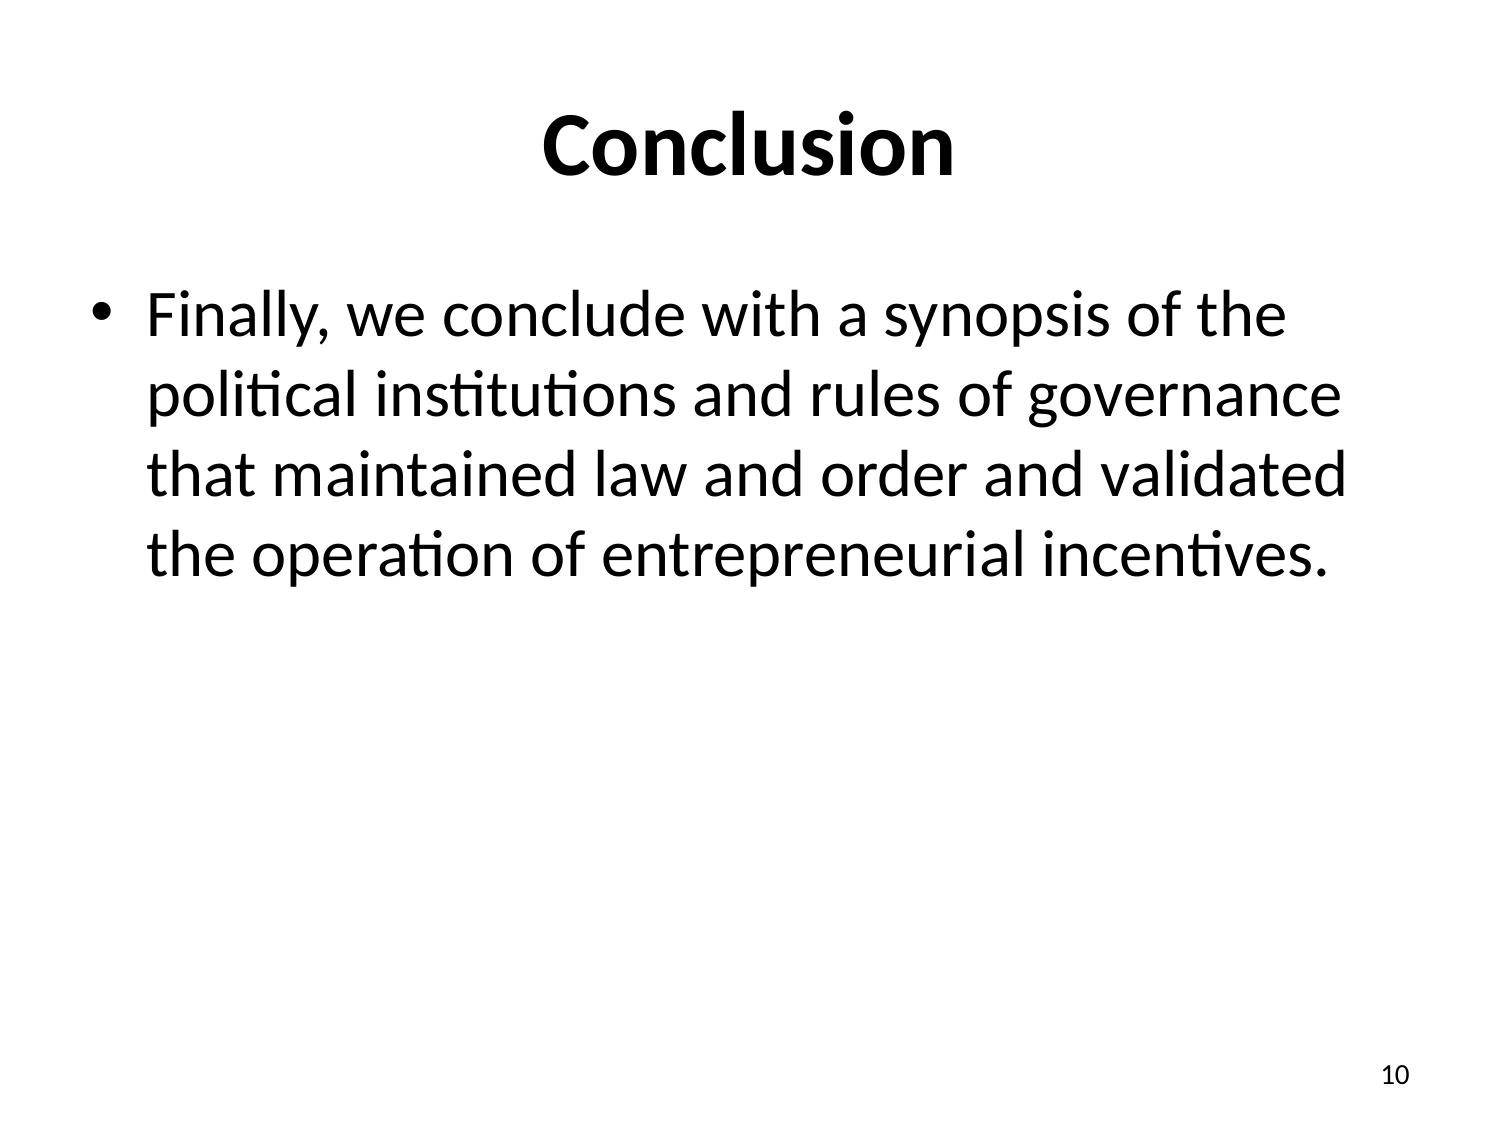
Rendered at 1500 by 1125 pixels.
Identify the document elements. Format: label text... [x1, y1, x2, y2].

list Finally, we conclude with a synopsis of the political institutions and rules of governance that maintained law and order and validated the operation of entrepreneurial incentives. [75, 262, 1425, 1005]
slide_number 10 [1074, 1042, 1425, 1103]
title Conclusion [75, 45, 1425, 233]
